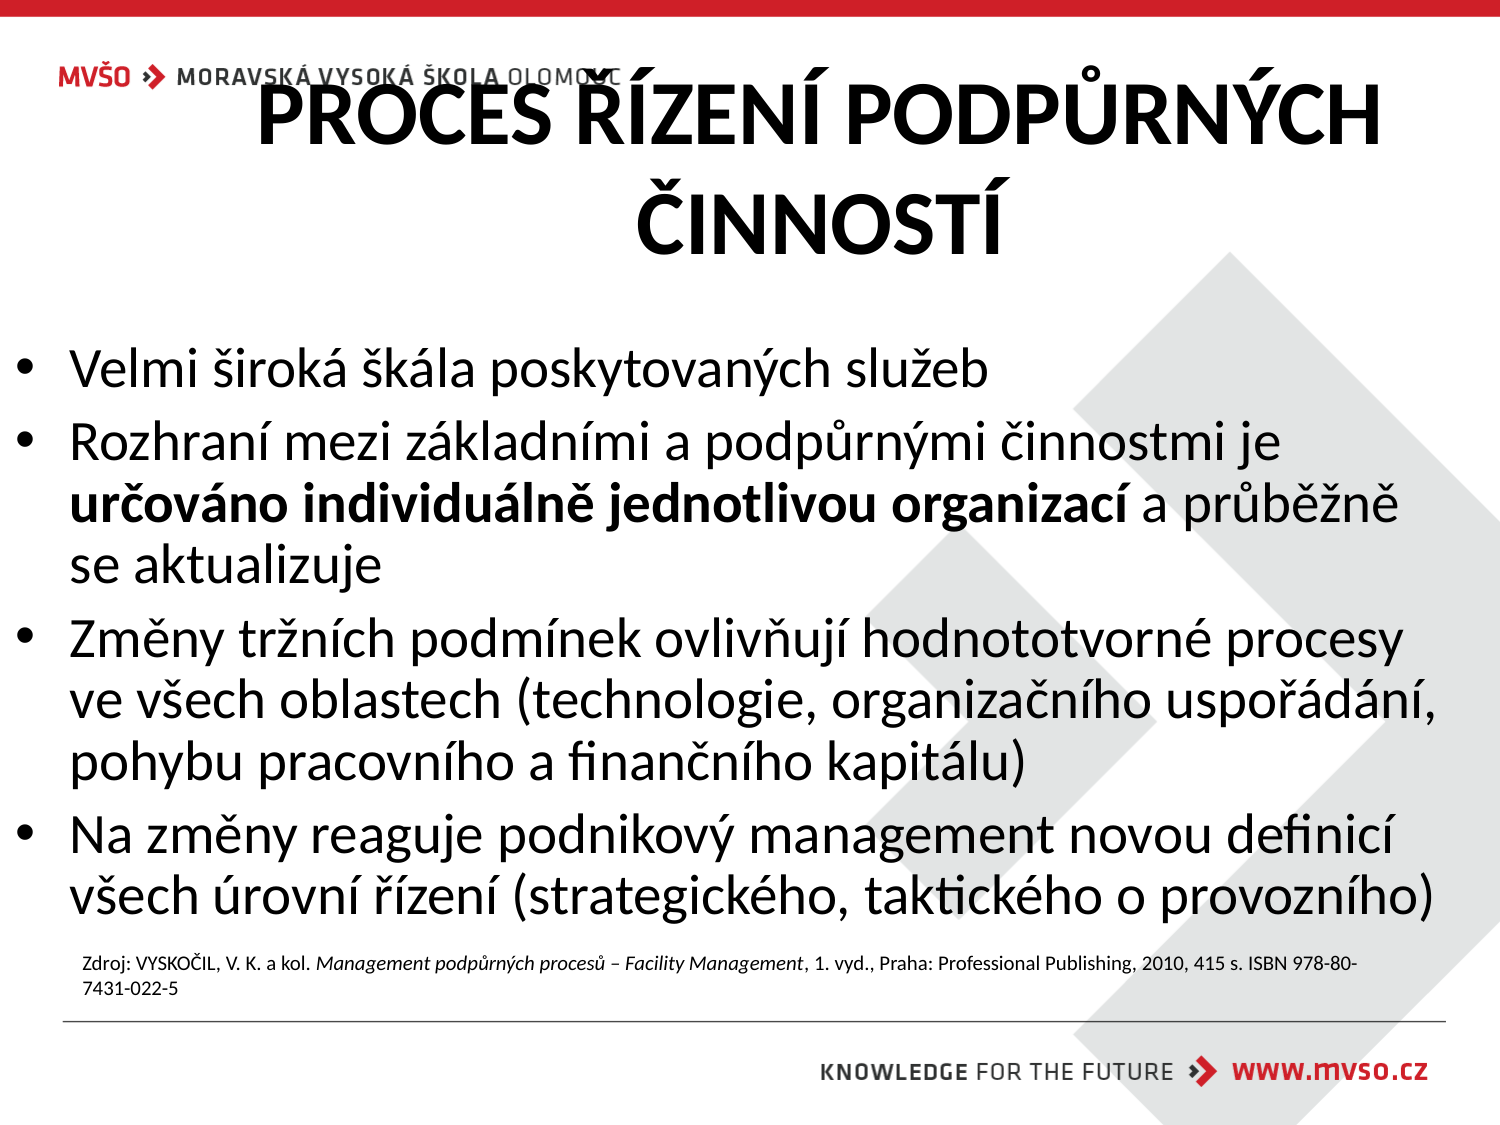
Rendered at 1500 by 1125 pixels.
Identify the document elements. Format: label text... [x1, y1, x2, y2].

text_box Zdroj: VYSKOČIL, V. K. a kol. Management podpůrných procesů – Facility Management, 1. vyd., Praha: Professional Publishing, 2010, 415 s. ISBN 978-80-7431-022-5 [67, 942, 1415, 1032]
picture [0, 0, 1500, 1125]
title PROCES ŘÍZENÍ PODPŮRNÝCH ČINNOSTÍ [174, 37, 1468, 289]
list Velmi široká škála poskytovaných služeb Rozhraní mezi základními a podpůrnými činnostmi je určováno individuálně jednotlivou organizací a průběžně se aktualizuje Změny tržních podmínek ovlivňují hodnototvorné procesy ve všech oblastech (technologie, organizačního uspořádání, pohybu pracovního a finančního kapitálu) Na změny reaguje podnikový management novou definicí všech úrovní řízení (strategického, taktického o provozního) [0, 331, 1469, 953]
